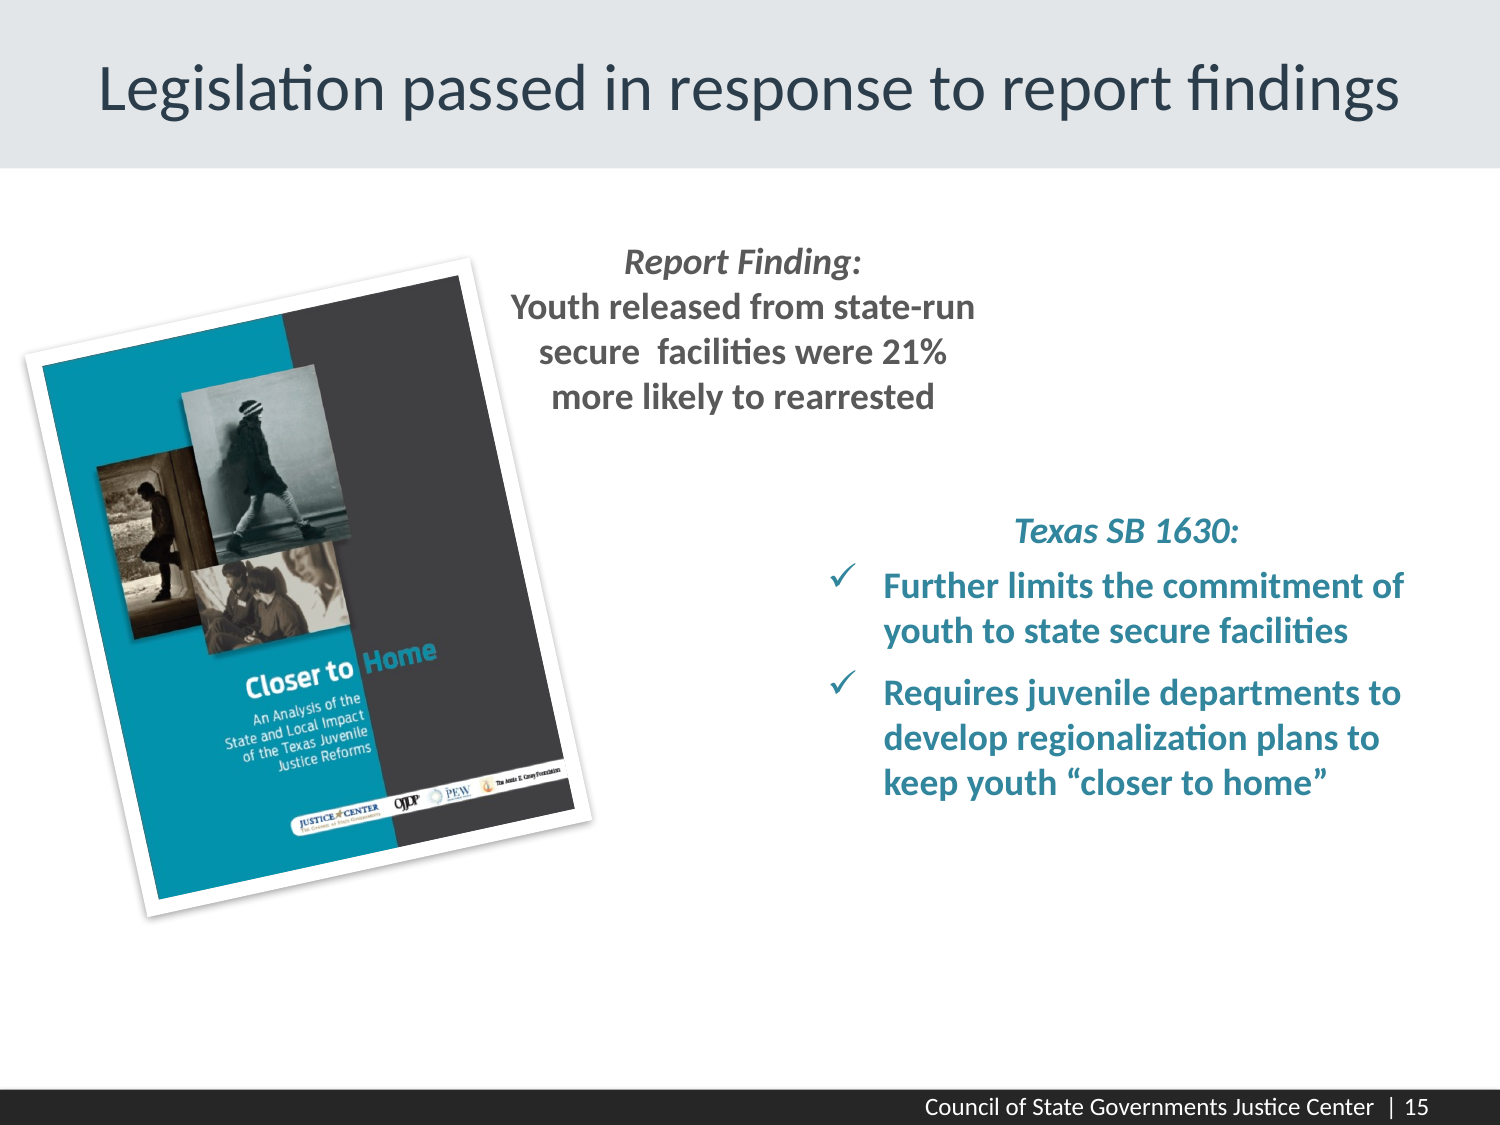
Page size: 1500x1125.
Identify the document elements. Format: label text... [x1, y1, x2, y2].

picture [43, 276, 574, 899]
text_box Requires juvenile departments to develop regionalization plans to keep youth “closer to home” [812, 661, 1438, 811]
text_box Report Finding: Youth released from state-run secure facilities were 21% more likely to rearrested [495, 229, 992, 425]
text_box Texas SB 1630: Further limits the commitment of youth to state secure facilities [812, 498, 1450, 659]
list Legislation passed in response to report findings [0, 0, 1500, 169]
